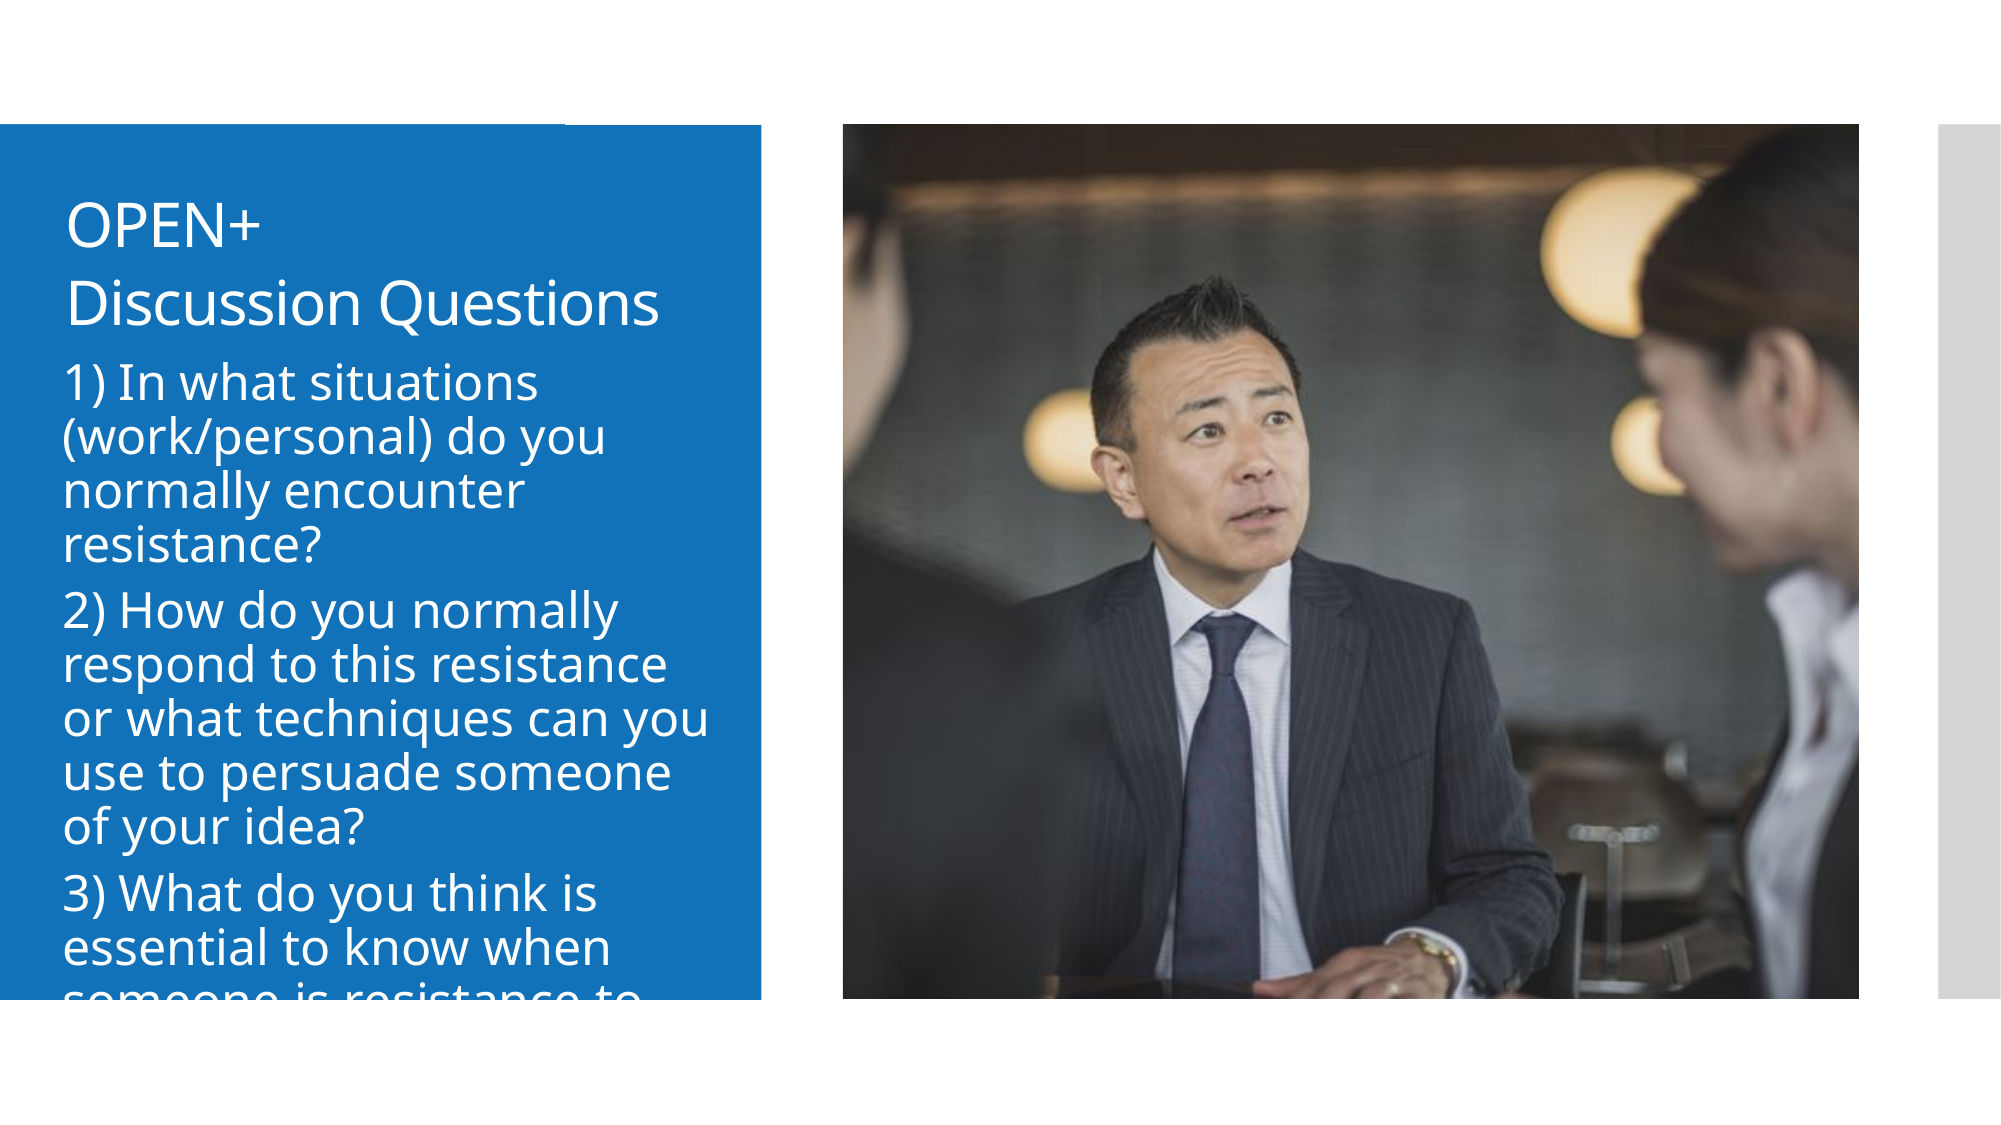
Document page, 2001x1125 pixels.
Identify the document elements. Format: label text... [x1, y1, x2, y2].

text_box [0, 124, 762, 1001]
text_box 1) In what situations (work/personal) do you normally encounter resistance? 2) How do you normally respond to this resistance or what techniques can you use to persuade someone of your idea? 3) What do you think is essential to know when someone is resistance to your idea? [0, 349, 737, 887]
text_box [1937, 124, 2000, 1000]
picture [842, 124, 1860, 1000]
text_box OPEN+ Discussion Questions [44, 186, 704, 349]
